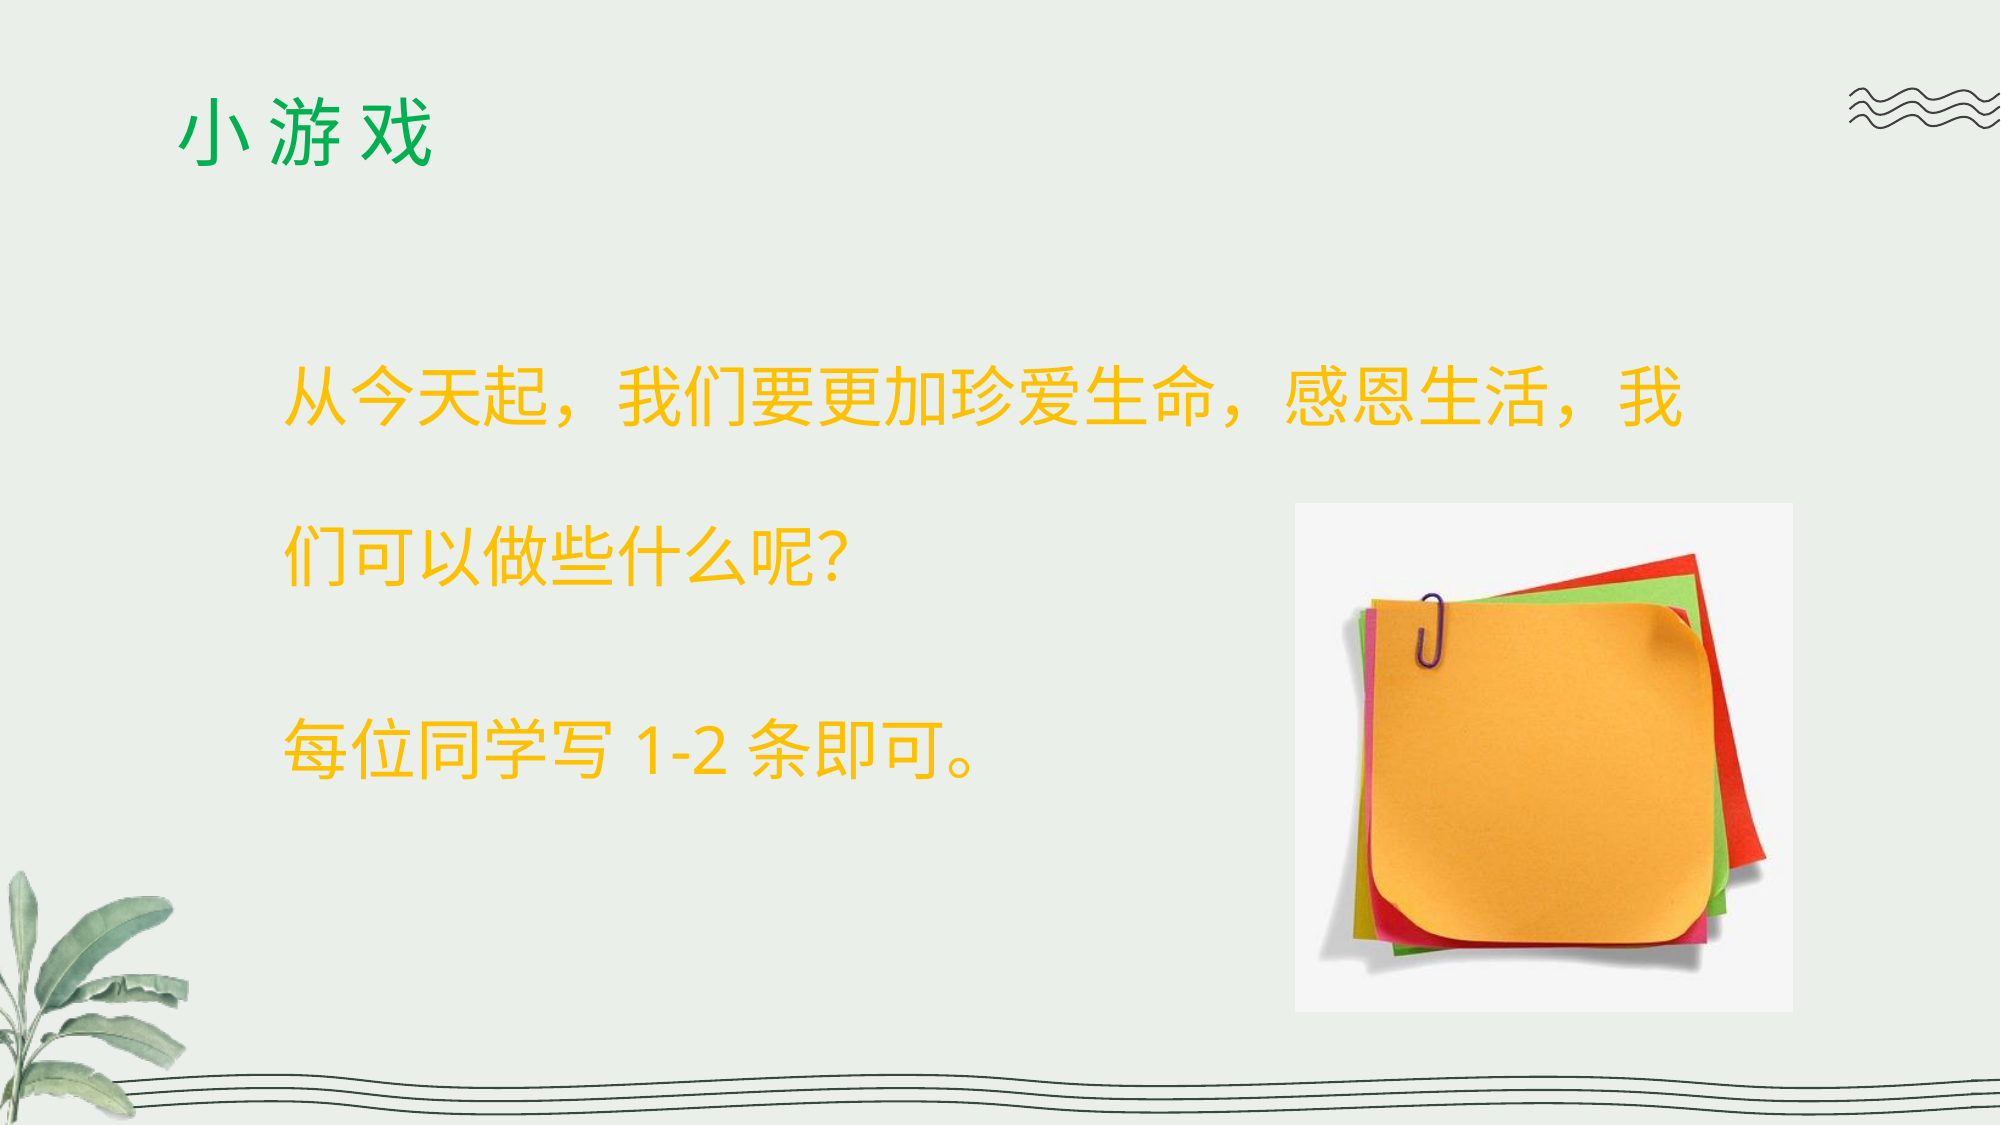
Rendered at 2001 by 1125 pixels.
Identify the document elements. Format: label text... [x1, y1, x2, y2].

picture [1295, 503, 1793, 1012]
picture [0, 870, 189, 1125]
text_box 小游戏 [161, 78, 859, 183]
text_box 从今天起，我们要更加珍爱生命，感恩生活，我们可以做些什么呢？ 每位同学写1-2条即可。 [267, 267, 1751, 795]
